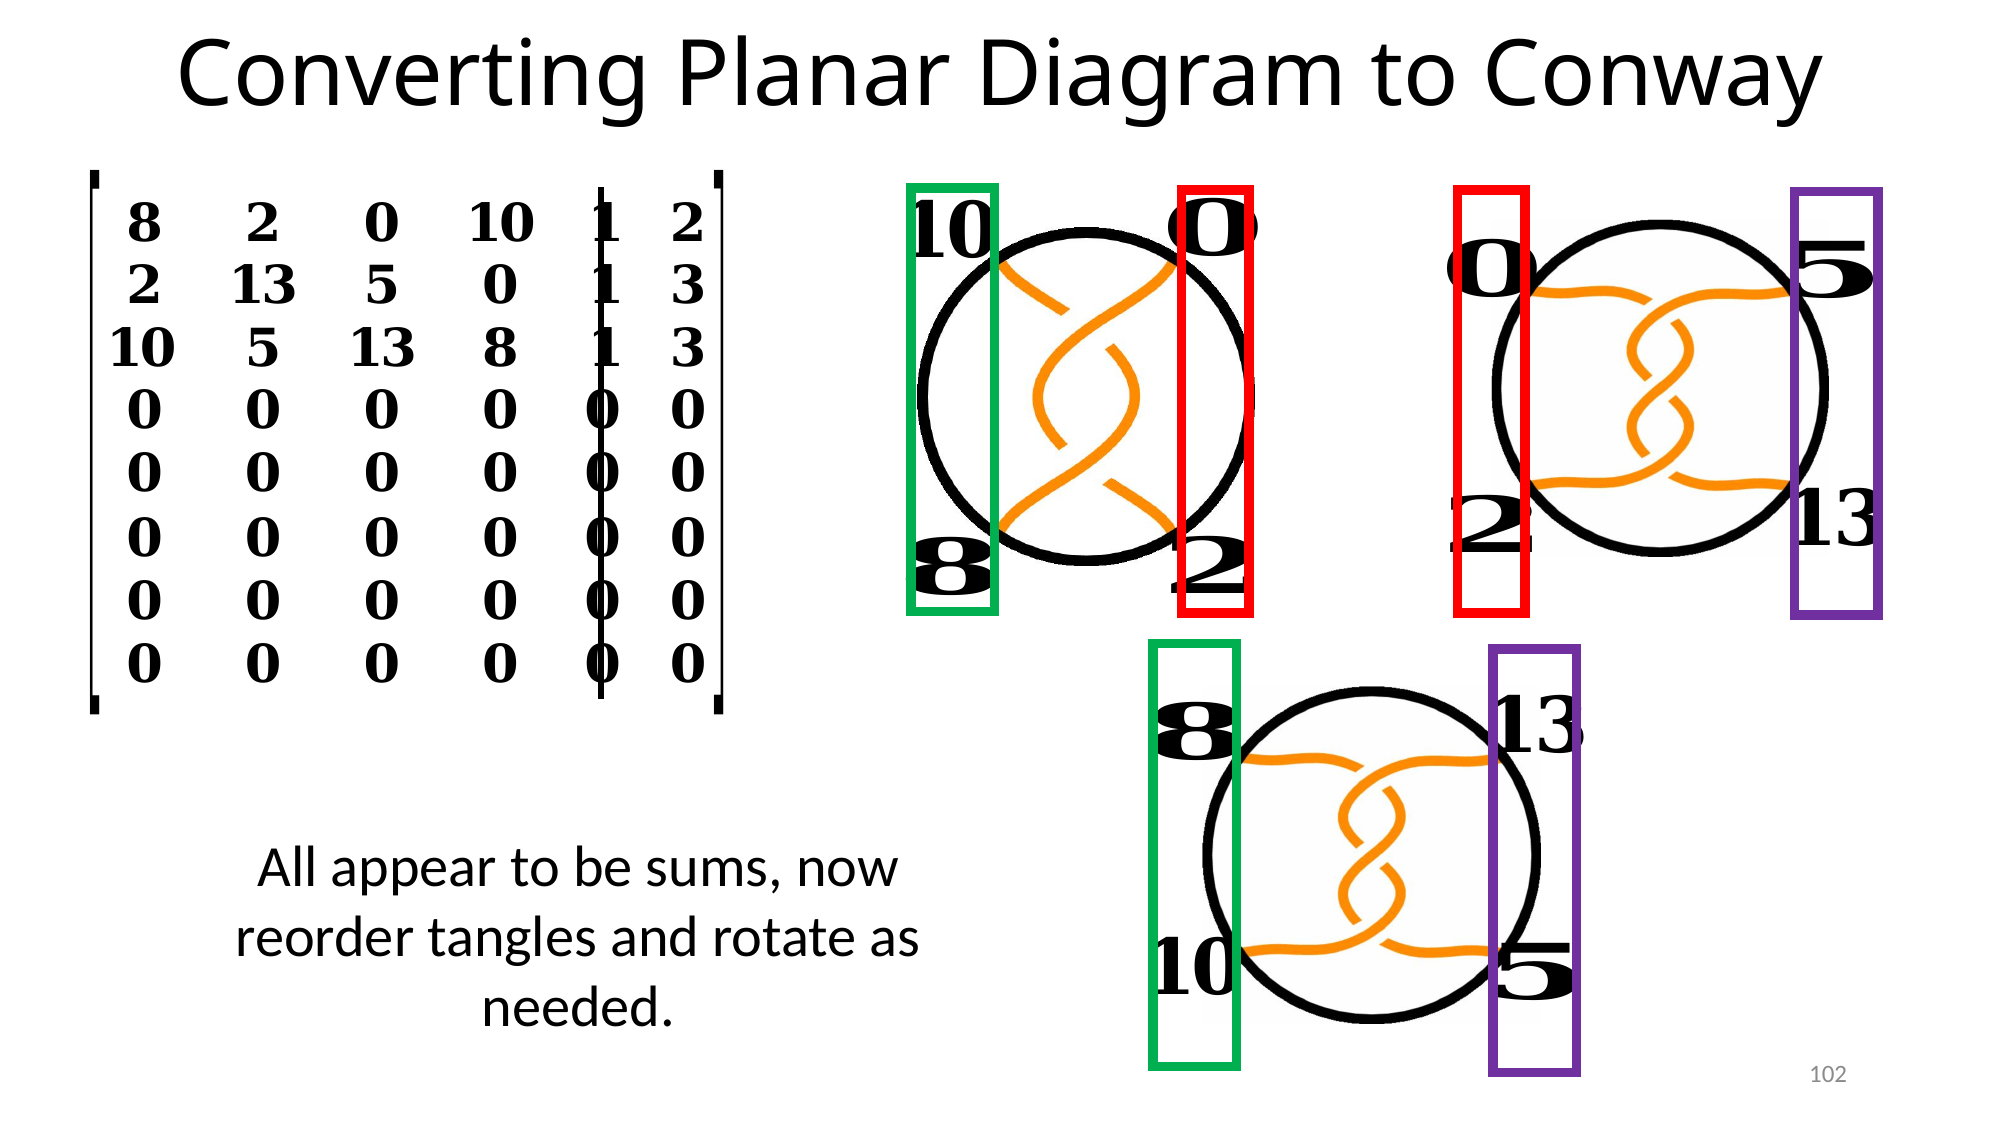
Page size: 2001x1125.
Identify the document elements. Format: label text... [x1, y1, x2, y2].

title Converting Planar Diagram to Conway [17, 15, 1983, 137]
text_box All appear to be sums, now reorder tangles and rotate as needed. [180, 820, 976, 1045]
picture [1491, 219, 1829, 557]
text_box [1180, 566, 1250, 614]
text_box [1180, 189, 1250, 227]
text_box [1793, 191, 1879, 616]
text_box [910, 187, 995, 612]
picture [917, 227, 1255, 566]
picture [1202, 686, 1541, 1024]
text_box [1492, 648, 1578, 1042]
text_box [1456, 189, 1526, 614]
text_box [1152, 642, 1237, 1068]
slide_number 102 [1412, 1042, 1863, 1103]
